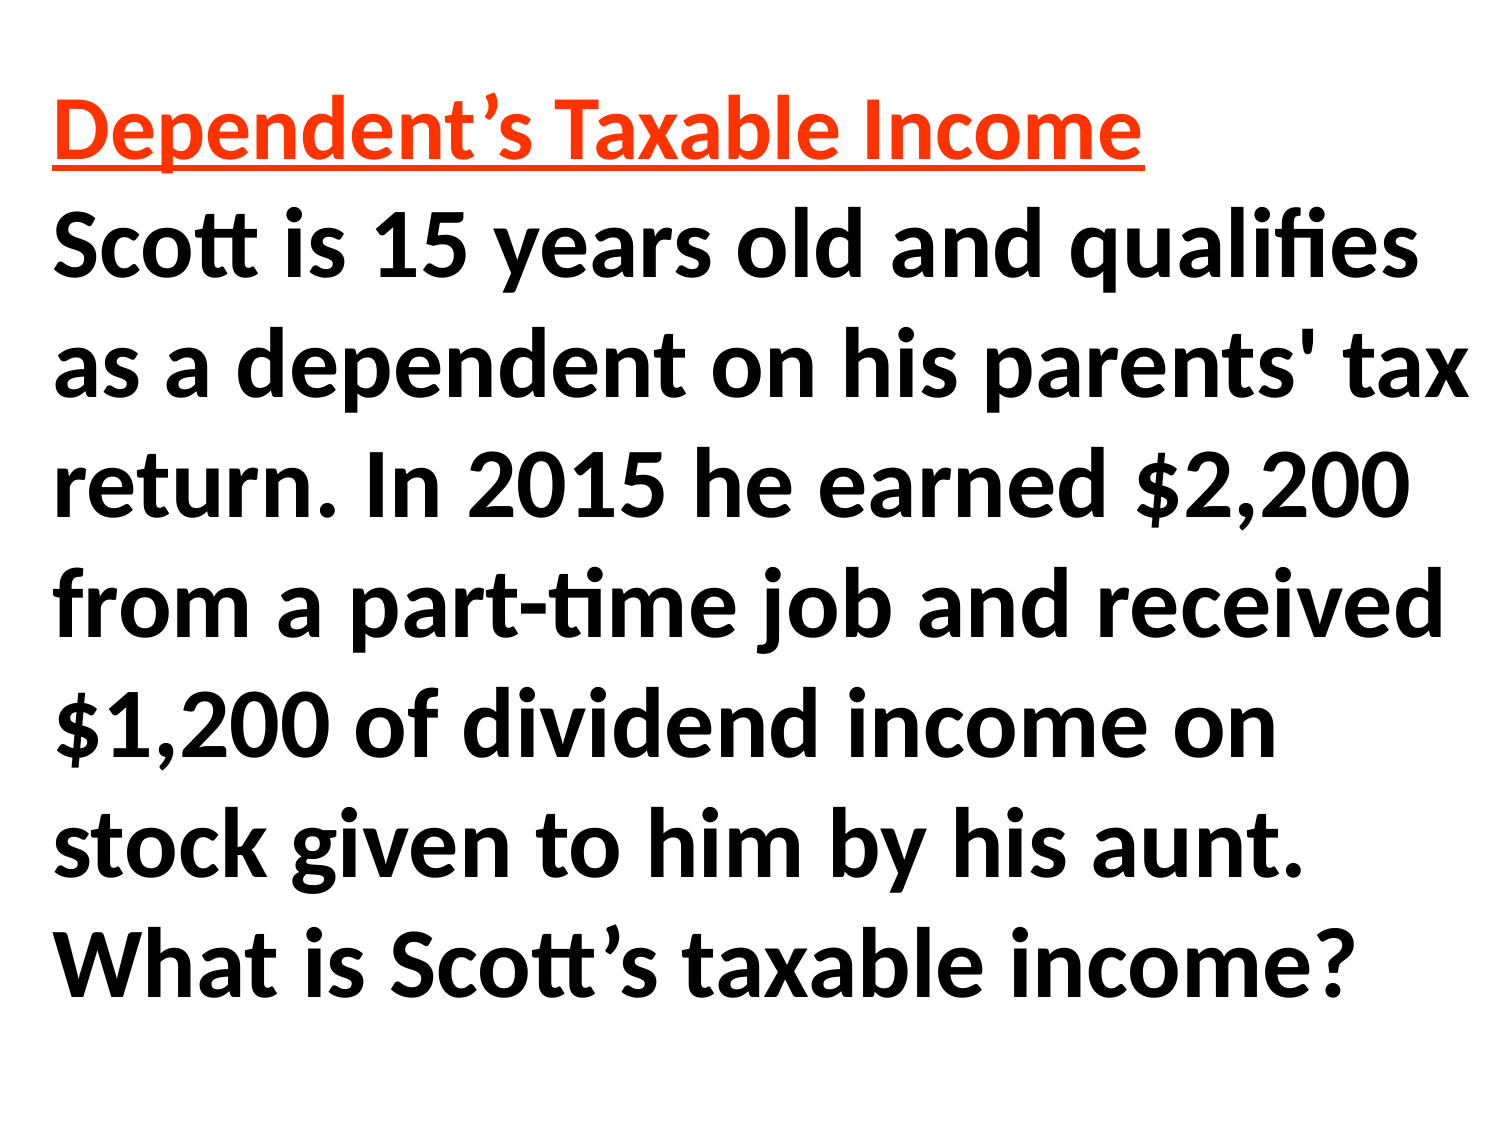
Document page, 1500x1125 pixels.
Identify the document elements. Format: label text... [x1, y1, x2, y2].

title Dependent’s Taxable Income Scott is 15 years old and qualifies as a dependent on his parents' tax return. In 2015 he earned $2,200 from a part-time job and received $1,200 of dividend income on stock given to him by his aunt. What is Scott’s taxable income? [37, 60, 1488, 1025]
